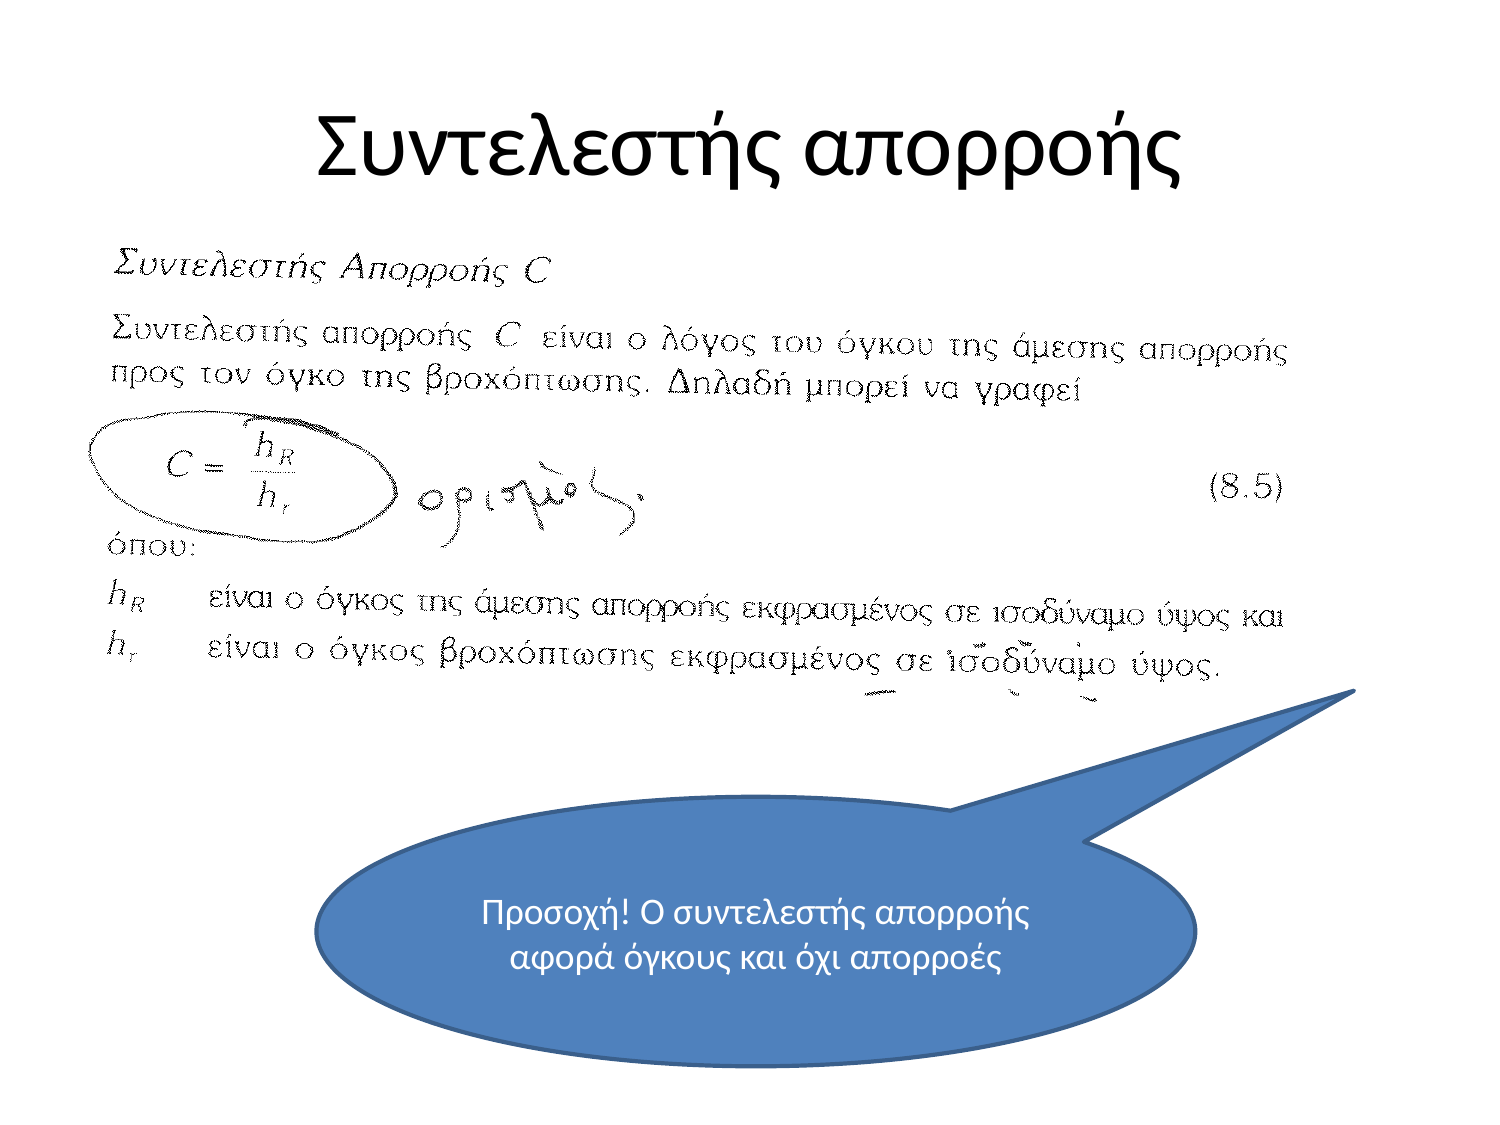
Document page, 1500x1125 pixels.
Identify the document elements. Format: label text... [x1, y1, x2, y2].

text_box Προσοχή! Ο συντελεστής απορροής αφορά όγκους και όχι απορροές [314, 741, 1269, 1069]
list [34, 210, 1386, 732]
title Συντελεστής απορροής [75, 45, 1425, 233]
